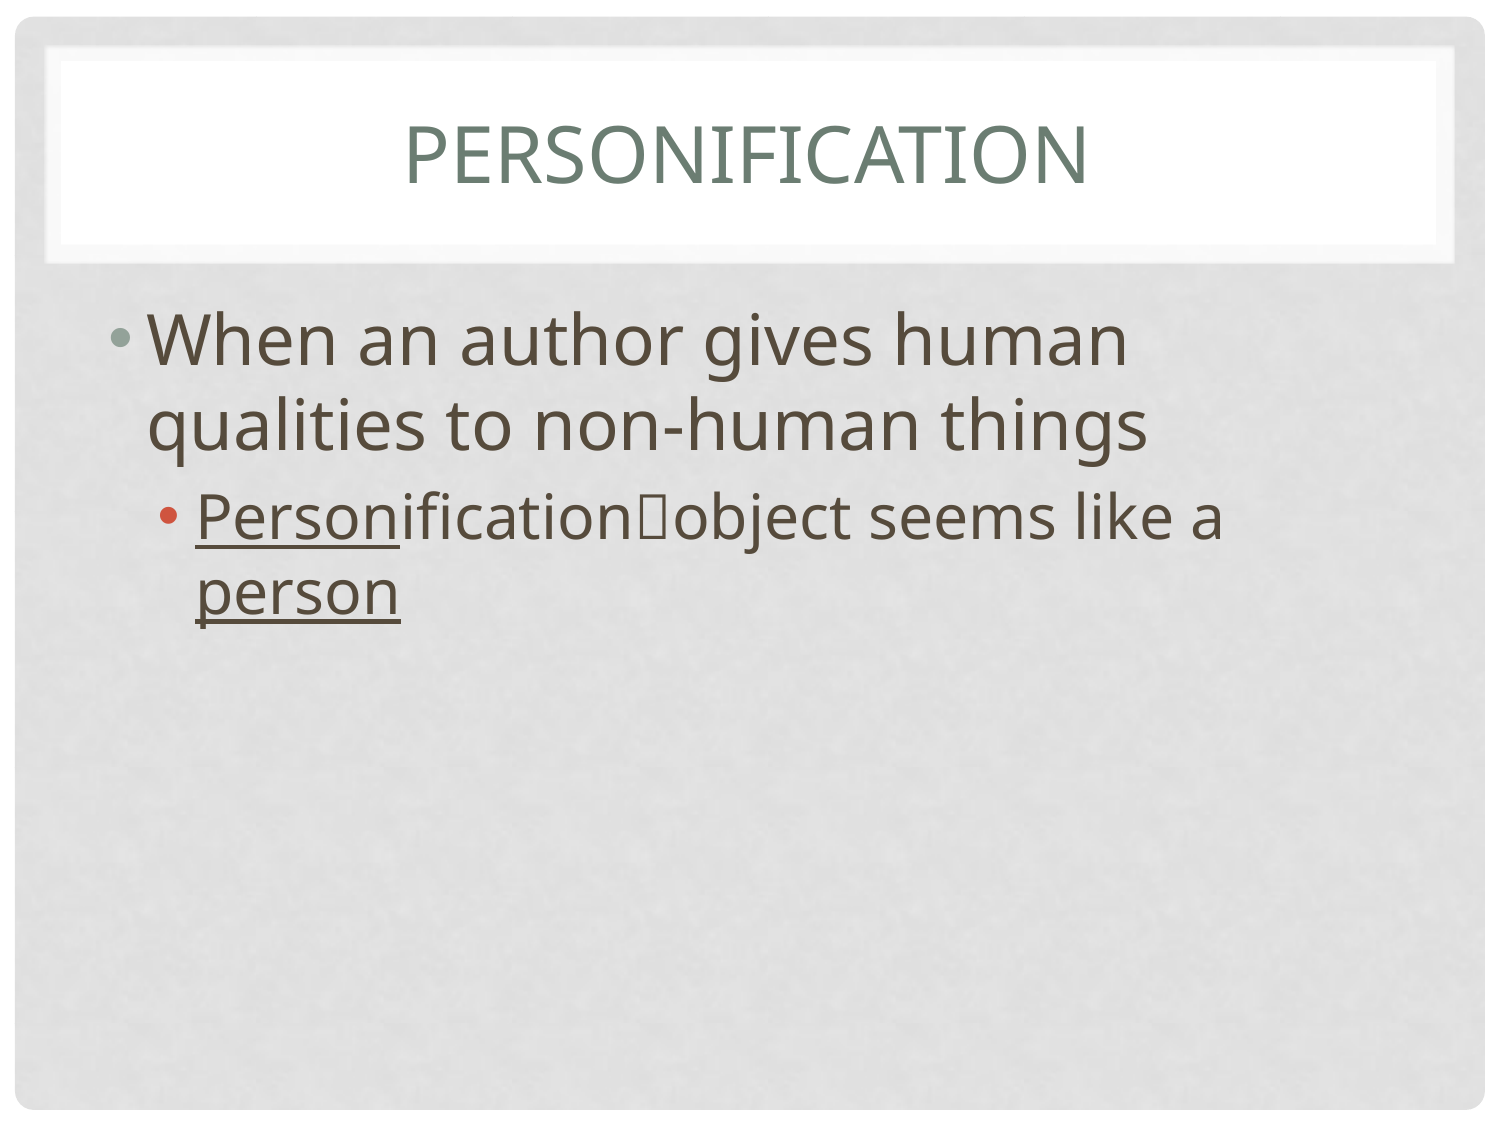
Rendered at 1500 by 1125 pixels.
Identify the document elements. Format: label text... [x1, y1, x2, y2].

title Personification [69, 66, 1425, 238]
list When an author gives human qualities to non-human things Personificationobject seems like a person [75, 287, 1425, 1005]
